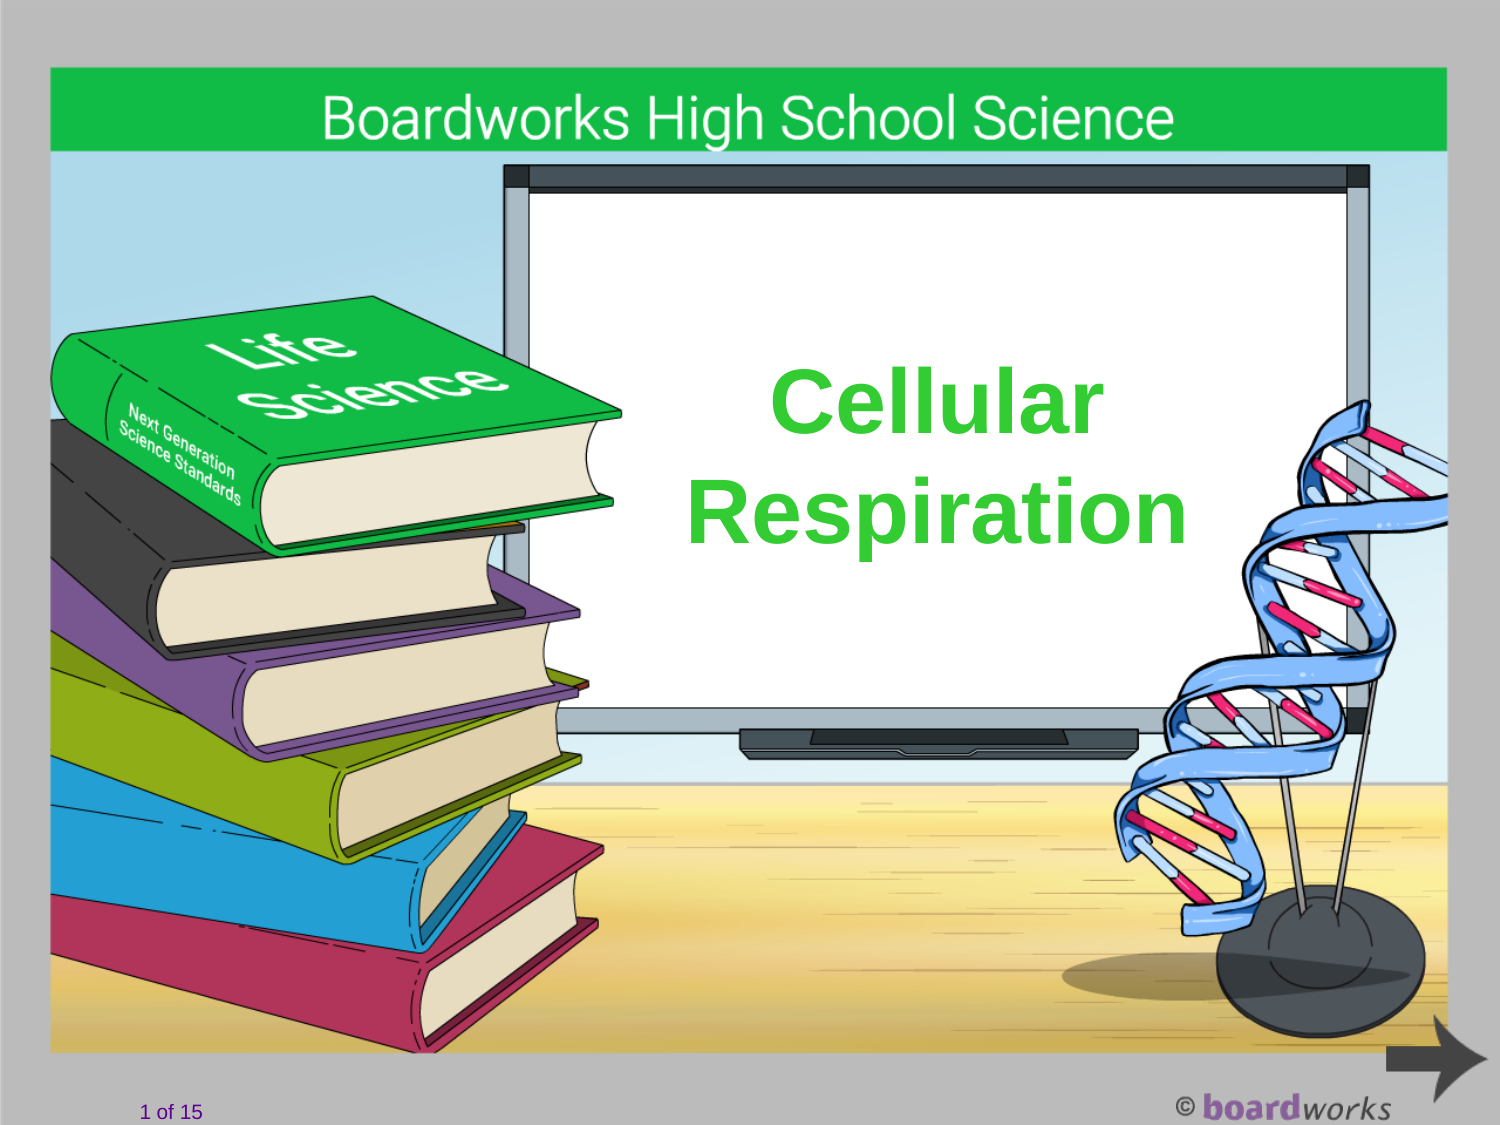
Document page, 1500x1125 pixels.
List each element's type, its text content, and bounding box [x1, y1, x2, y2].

title Cellular Respiration [528, 194, 1348, 709]
picture [0, 0, 1500, 1125]
